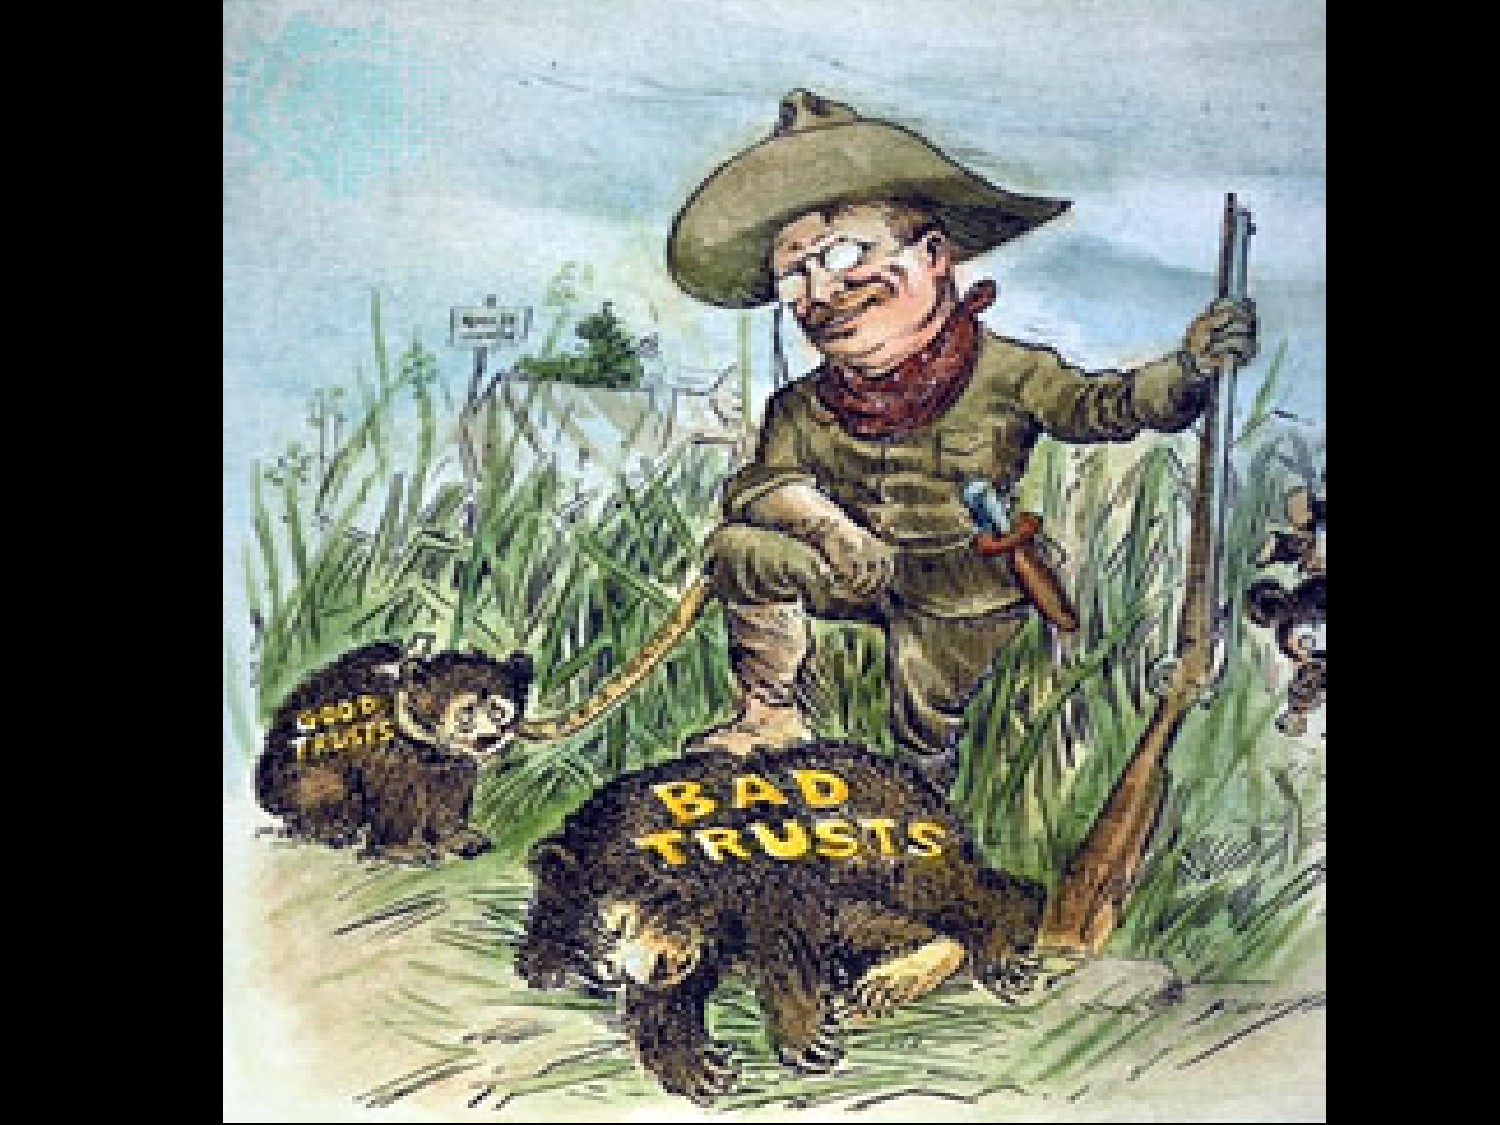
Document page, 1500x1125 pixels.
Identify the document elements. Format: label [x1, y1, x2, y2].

picture [223, 0, 1326, 1123]
